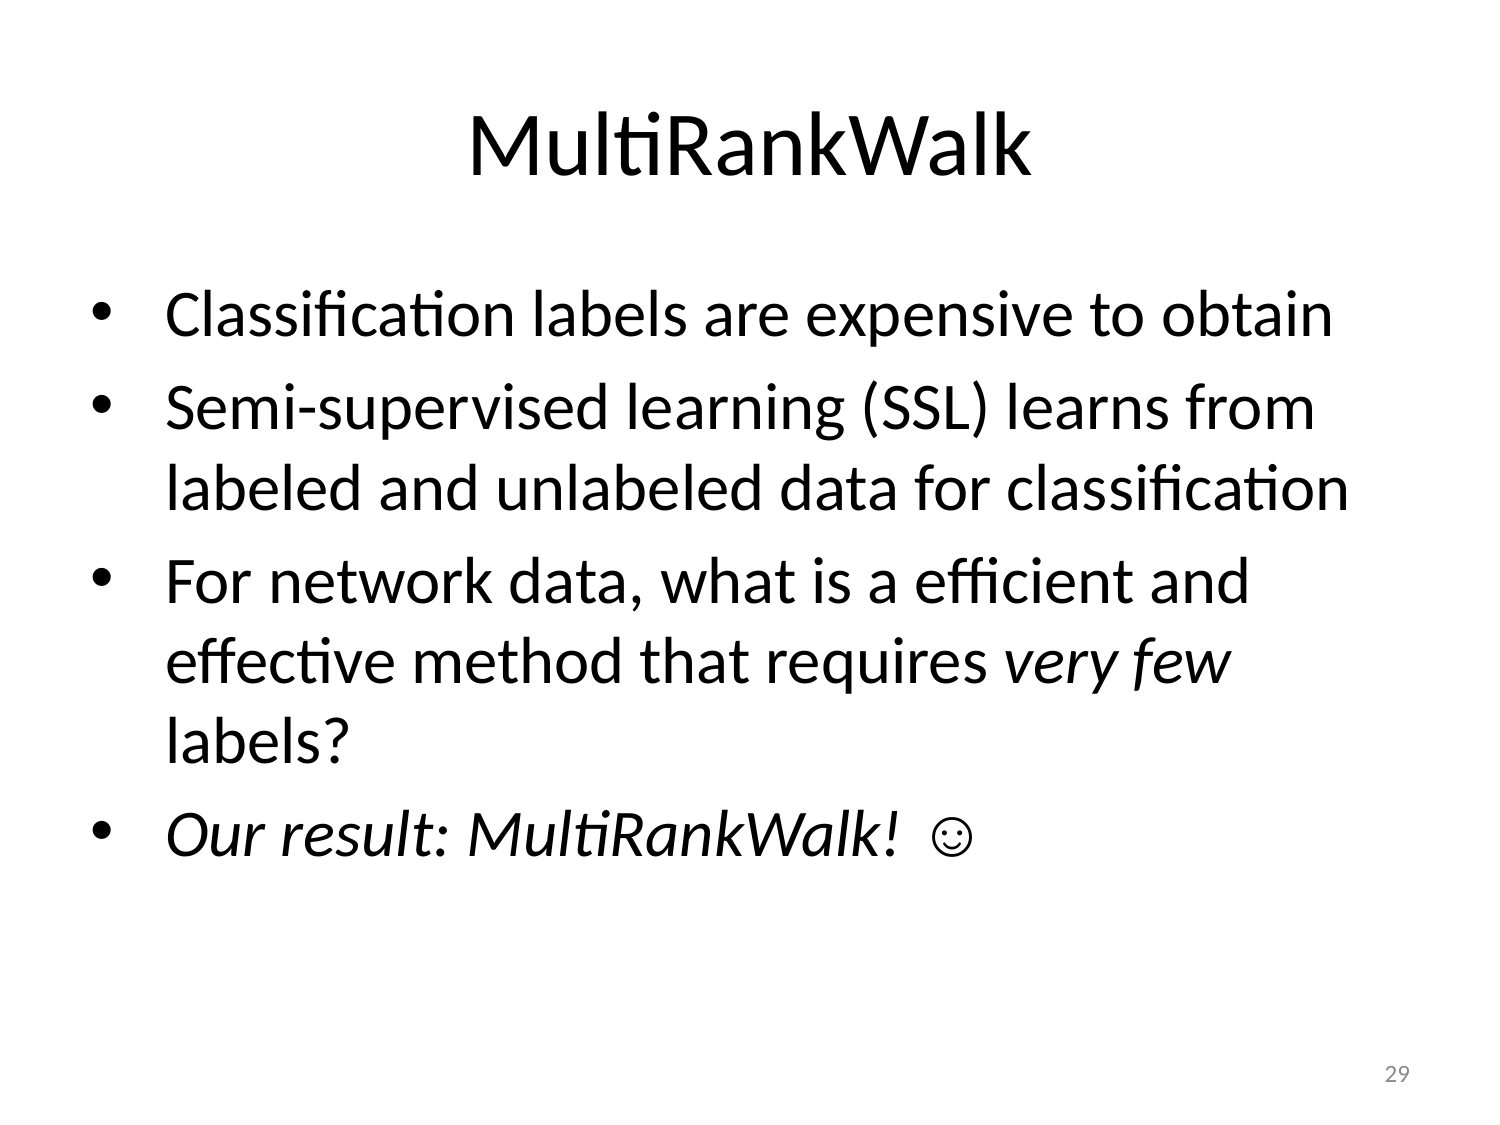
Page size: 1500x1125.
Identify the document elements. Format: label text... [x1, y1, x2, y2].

list Classification labels are expensive to obtain Semi-supervised learning (SSL) learns from labeled and unlabeled data for classification For network data, what is a efficient and effective method that requires very few labels? Our result: MultiRankWalk! ☺ [75, 262, 1425, 1005]
title MultiRankWalk [75, 45, 1425, 233]
slide_number 29 [1074, 1042, 1425, 1103]
